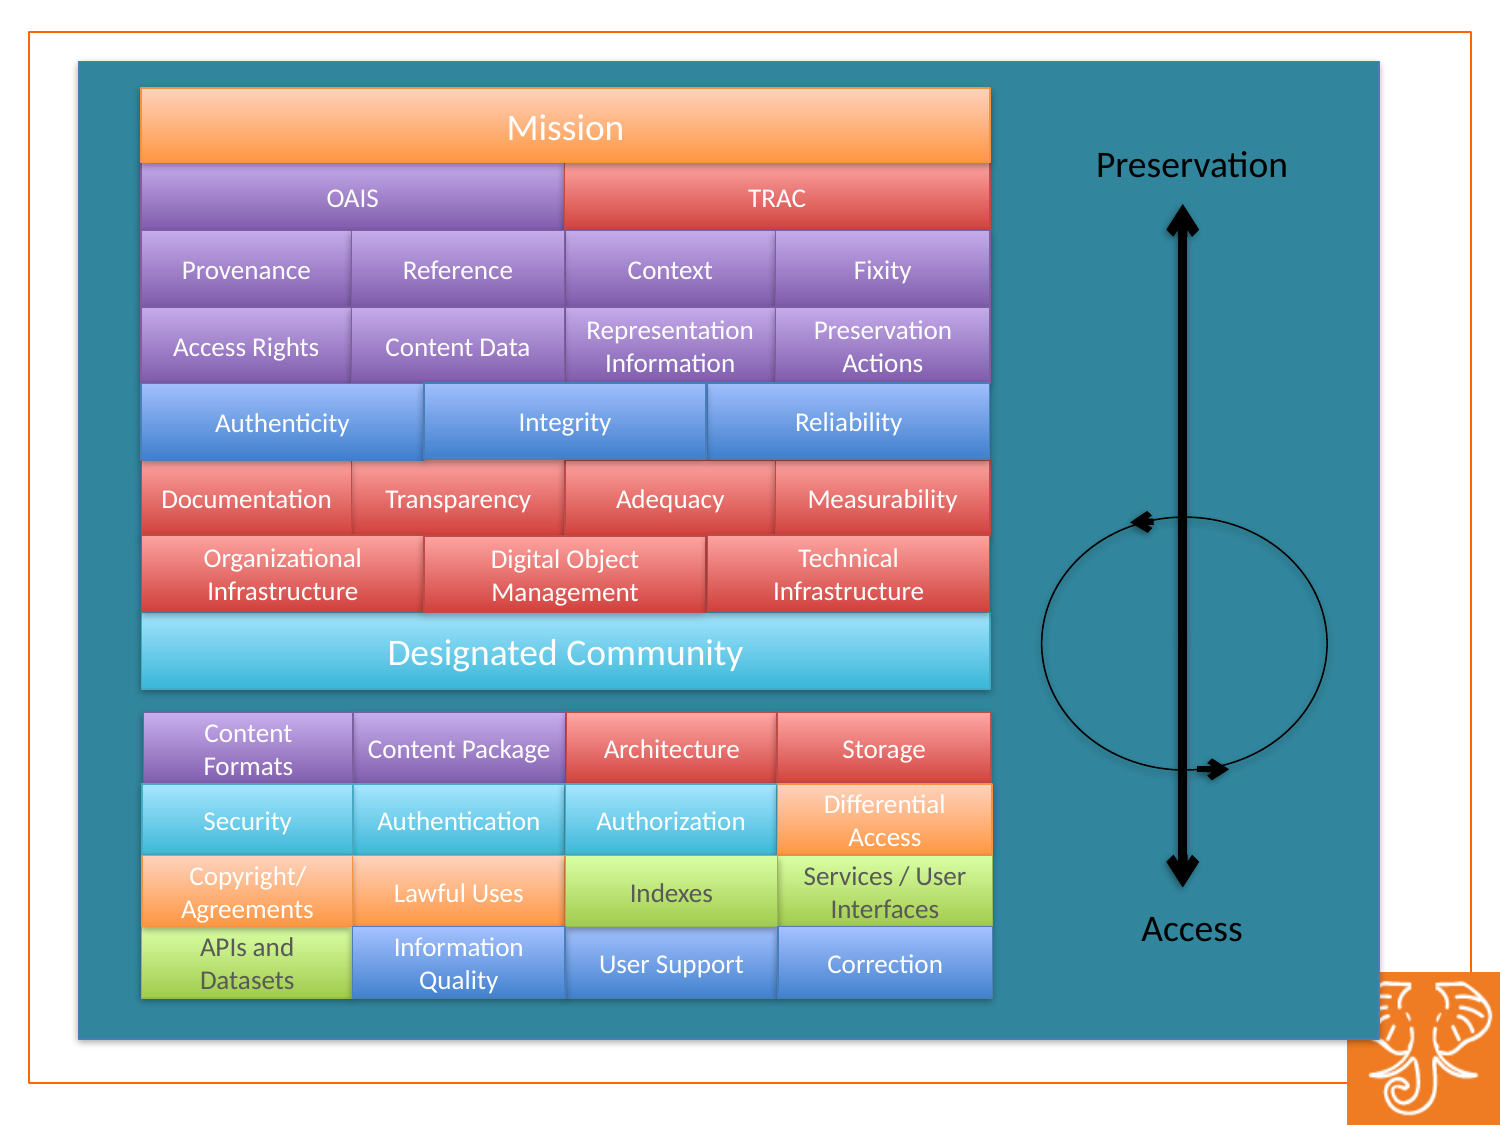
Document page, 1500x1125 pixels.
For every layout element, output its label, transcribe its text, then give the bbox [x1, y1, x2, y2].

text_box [1041, 516, 1328, 771]
text_box Access Rights [140, 306, 350, 382]
text_box Context [565, 230, 774, 305]
text_box Differential Access [777, 783, 993, 855]
text_box Organizational Infrastructure [141, 534, 424, 612]
text_box Content Package [352, 711, 565, 782]
text_box Provenance [140, 230, 350, 306]
text_box Storage [776, 711, 992, 783]
picture [1347, 972, 1500, 1125]
text_box Lawful Uses [354, 855, 563, 925]
text_box Architecture [566, 711, 775, 782]
text_box Technical Infrastructure [707, 534, 990, 612]
text_box Reliability [707, 382, 990, 460]
text_box Integrity [423, 382, 707, 460]
text_box Adequacy [564, 468, 770, 534]
text_box Copyright/Agreements [141, 855, 353, 927]
text_box Security [141, 783, 354, 854]
text_box OAIS [140, 170, 559, 230]
text_box Digital Object Management [423, 535, 705, 613]
text_box Correction [777, 926, 993, 999]
text_box [78, 61, 1380, 1040]
text_box Designated Community [141, 619, 991, 690]
text_box APIs and Datasets [141, 934, 347, 999]
text_box Preservation Actions [775, 306, 991, 382]
text_box Services / User Interfaces [779, 855, 993, 926]
text_box Preservation [1049, 132, 1335, 193]
text_box Documentation [141, 468, 352, 534]
text_box Mission [140, 87, 991, 163]
text_box TRAC [564, 170, 991, 230]
text_box Authenticity [140, 383, 421, 461]
text_box Transparency [356, 468, 559, 534]
text_box Authorization [565, 783, 776, 854]
text_box Measurability [775, 467, 991, 534]
text_box Representation Information [565, 306, 774, 381]
text_box Authentication [354, 783, 563, 854]
text_box Content Formats [143, 712, 354, 782]
text_box User Support [570, 935, 772, 999]
text_box Indexes [565, 855, 778, 927]
text_box Fixity [775, 230, 991, 306]
text_box Information Quality [352, 926, 566, 999]
text_box Content Data [351, 306, 565, 381]
text_box Reference [351, 230, 565, 305]
text_box Access [1049, 896, 1335, 957]
